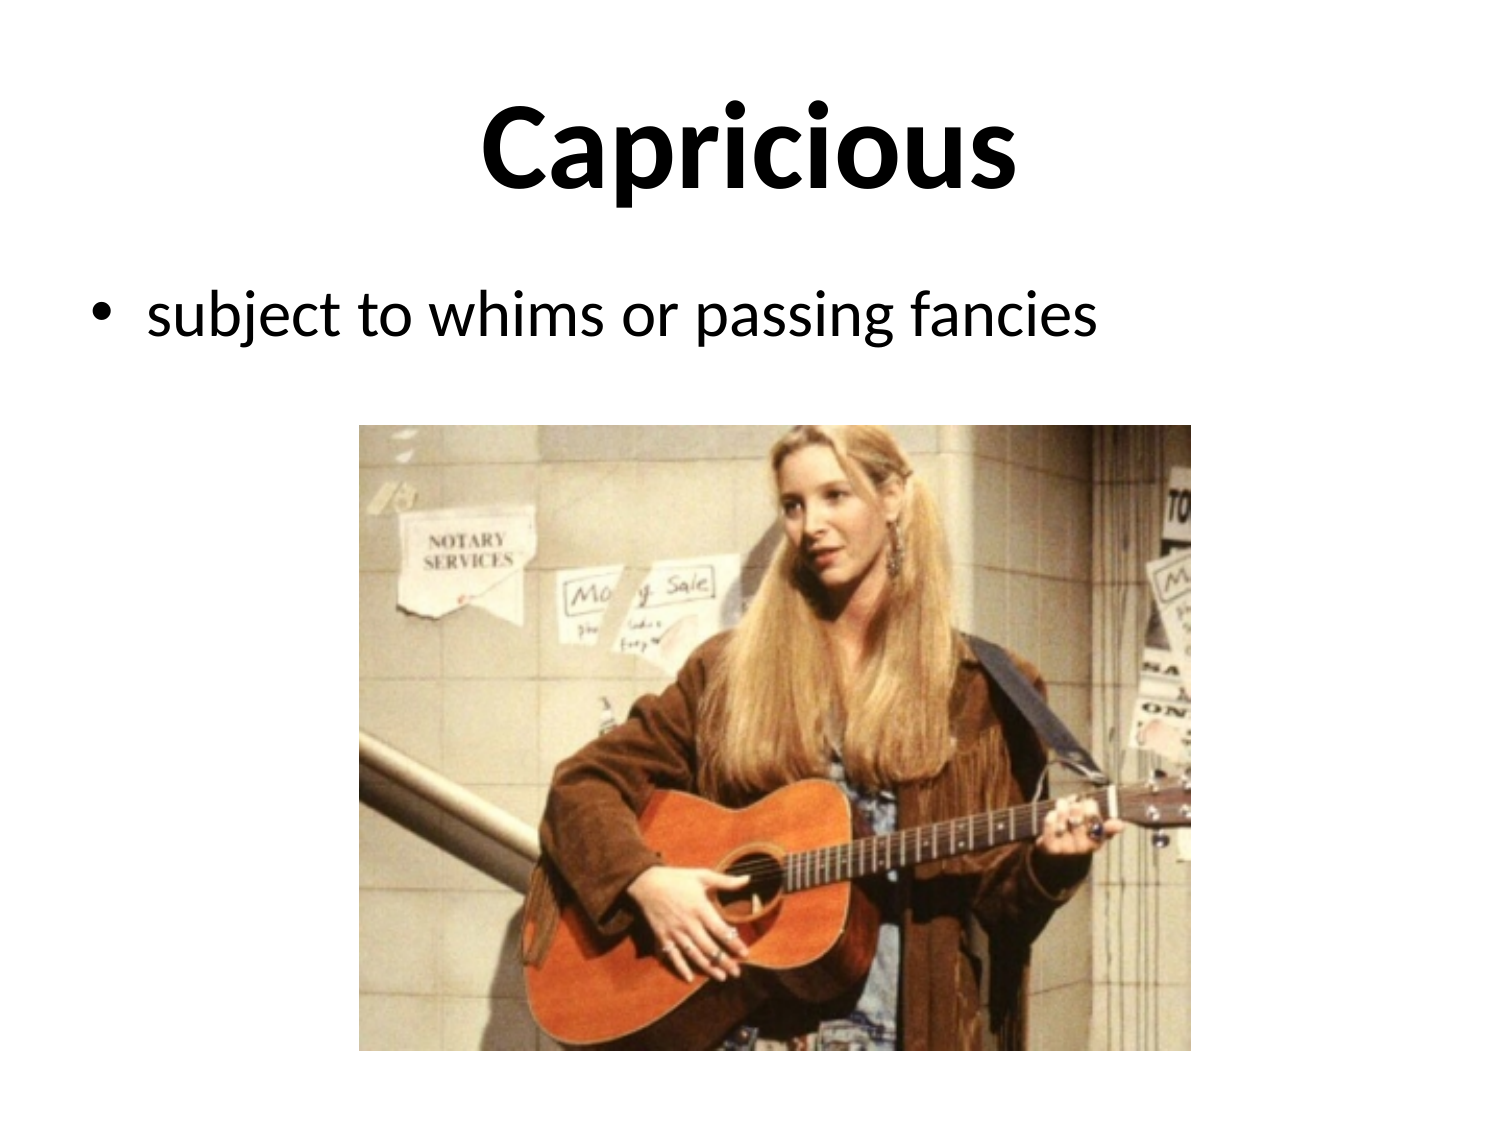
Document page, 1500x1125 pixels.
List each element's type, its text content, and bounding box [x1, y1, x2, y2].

title Capricious [75, 45, 1425, 233]
list subject to whims or passing fancies [75, 262, 1425, 1005]
picture [358, 425, 1191, 1051]
